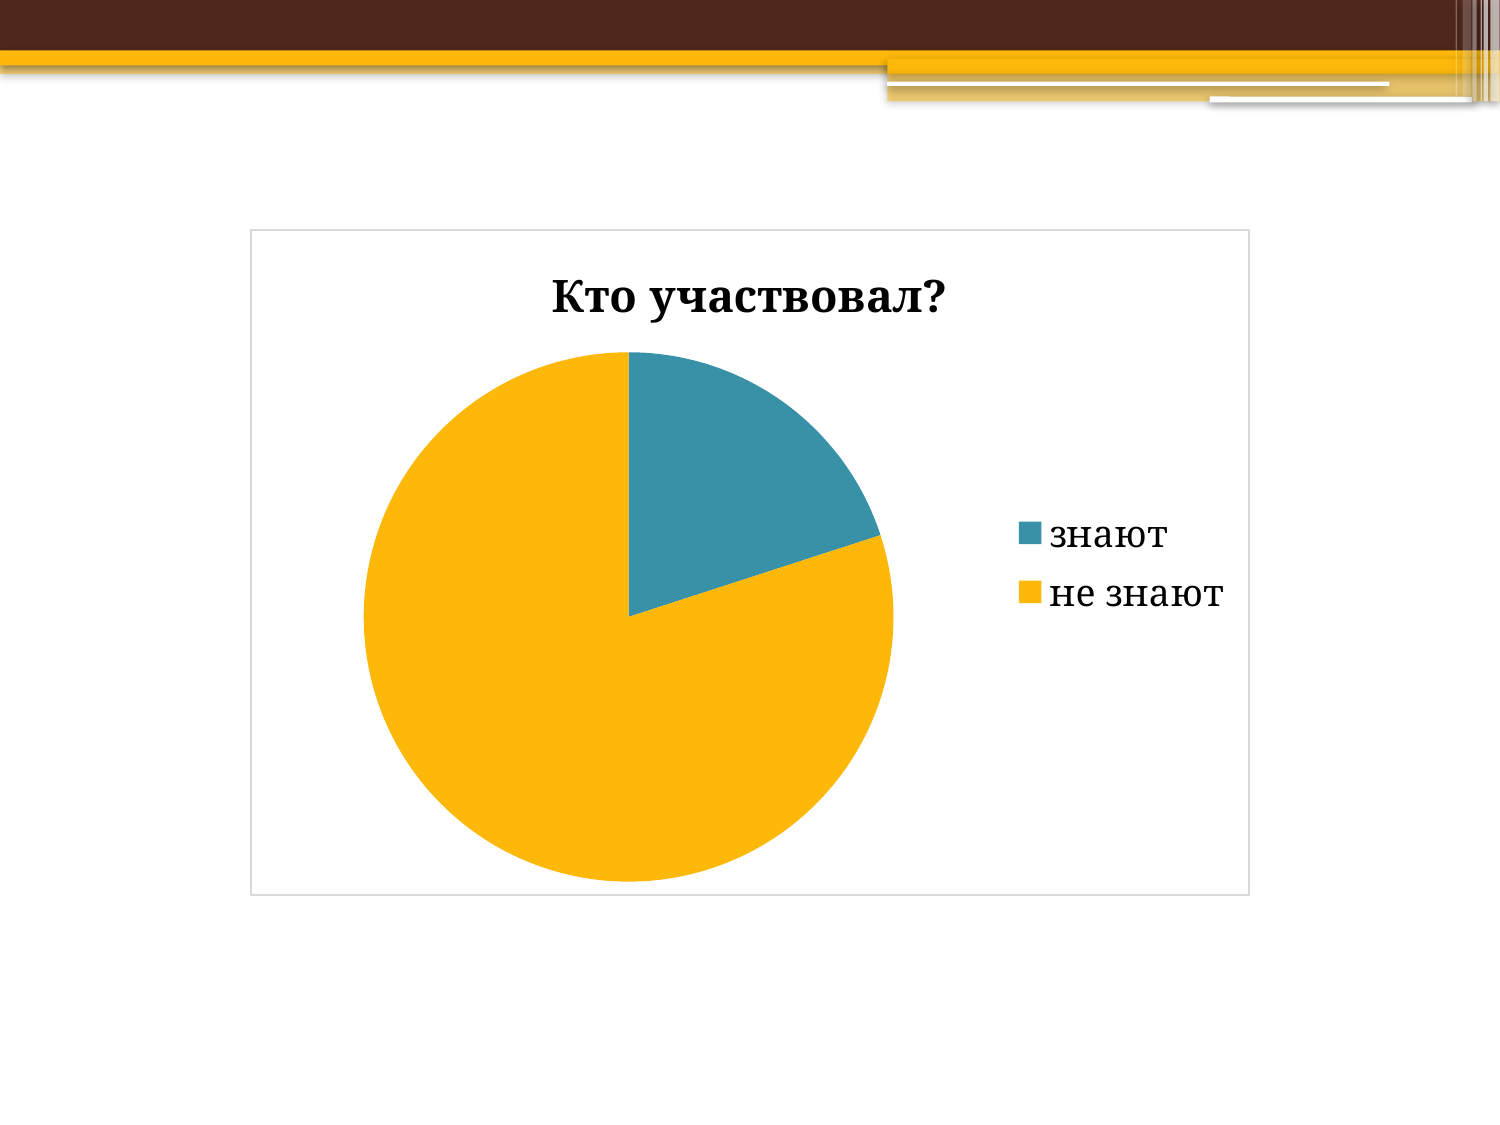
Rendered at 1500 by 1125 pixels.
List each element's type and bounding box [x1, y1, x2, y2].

chart [249, 228, 1251, 896]
